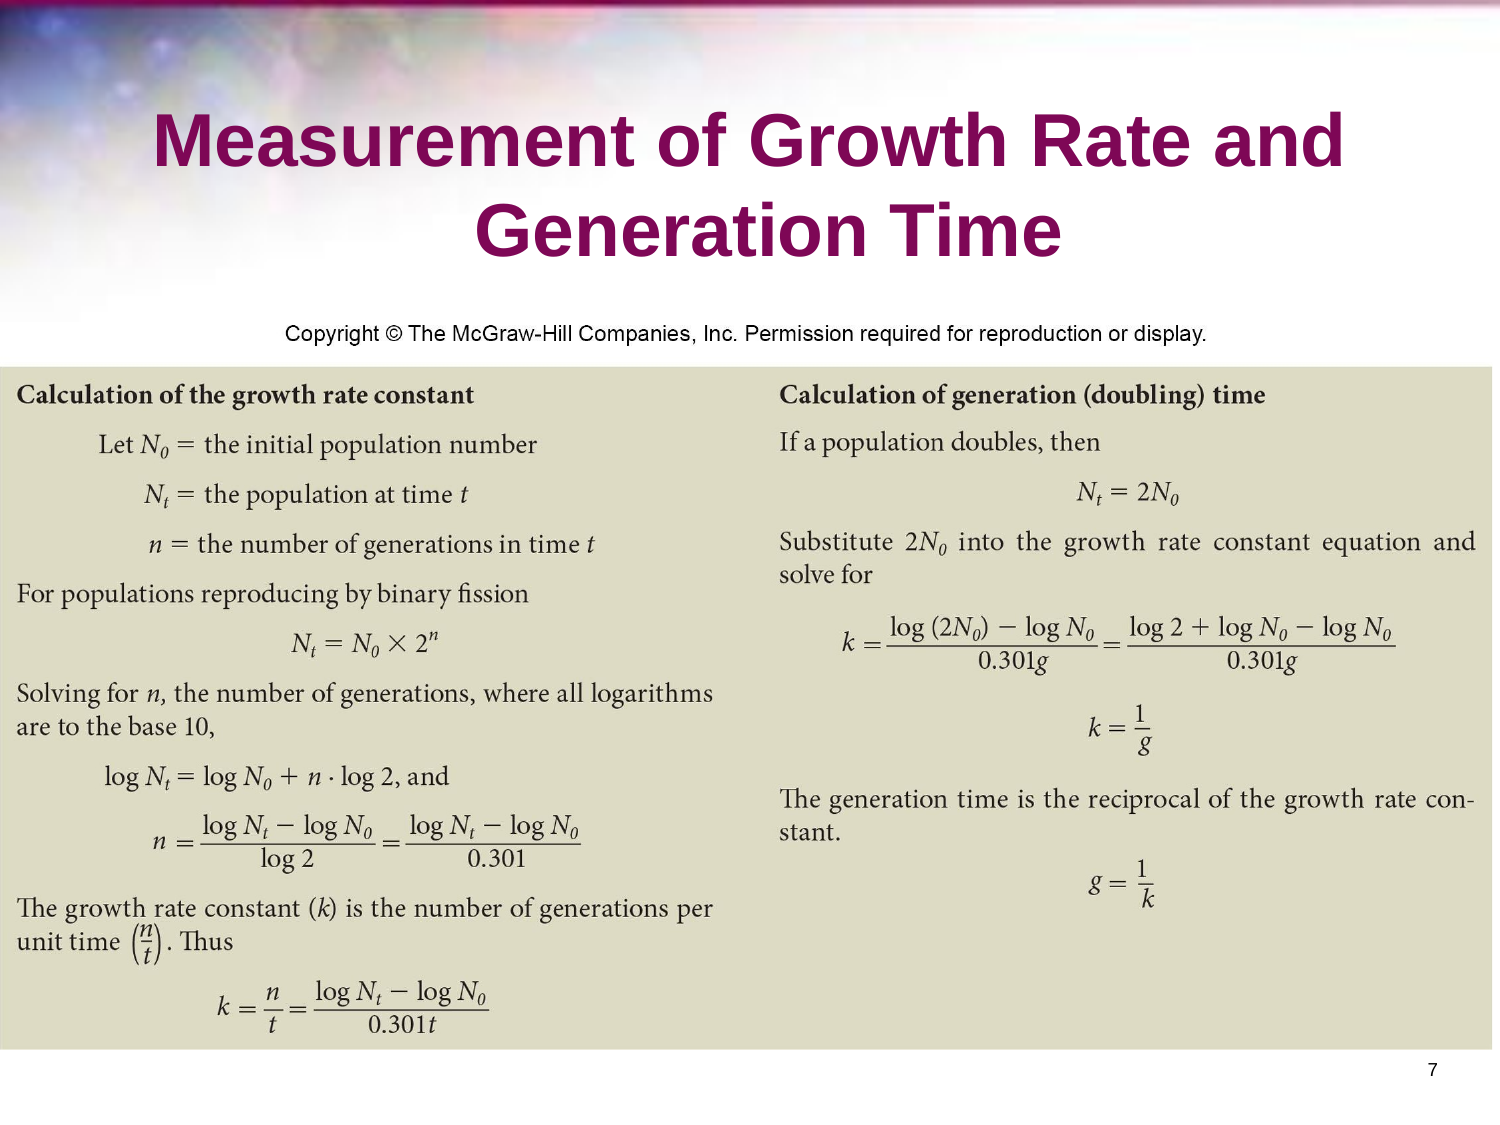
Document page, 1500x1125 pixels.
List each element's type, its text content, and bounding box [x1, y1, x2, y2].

slide_number 7 [1421, 1056, 1456, 1125]
title Measurement of Growth Rate and Generation Time [150, 88, 1350, 279]
text_box [0, 325, 1493, 1050]
picture [0, 0, 1500, 322]
